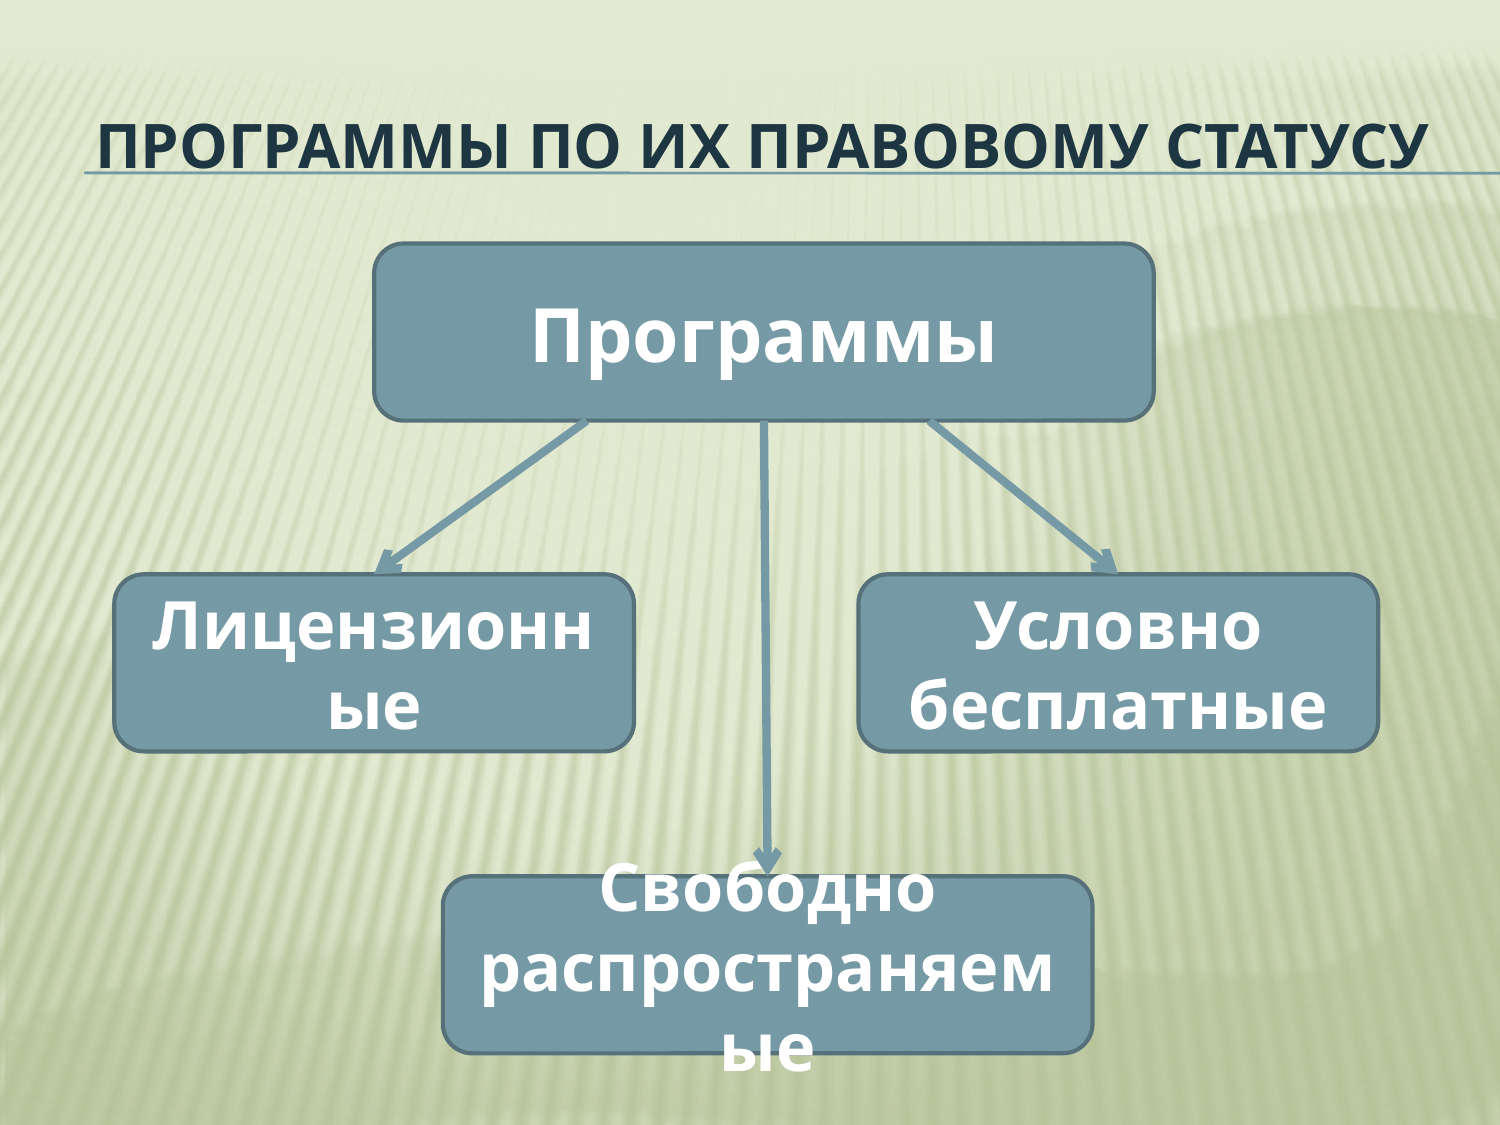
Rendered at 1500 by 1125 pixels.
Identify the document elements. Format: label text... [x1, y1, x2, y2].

title Программы по их правовому статусу [50, 75, 1475, 213]
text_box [113, 243, 1379, 1054]
